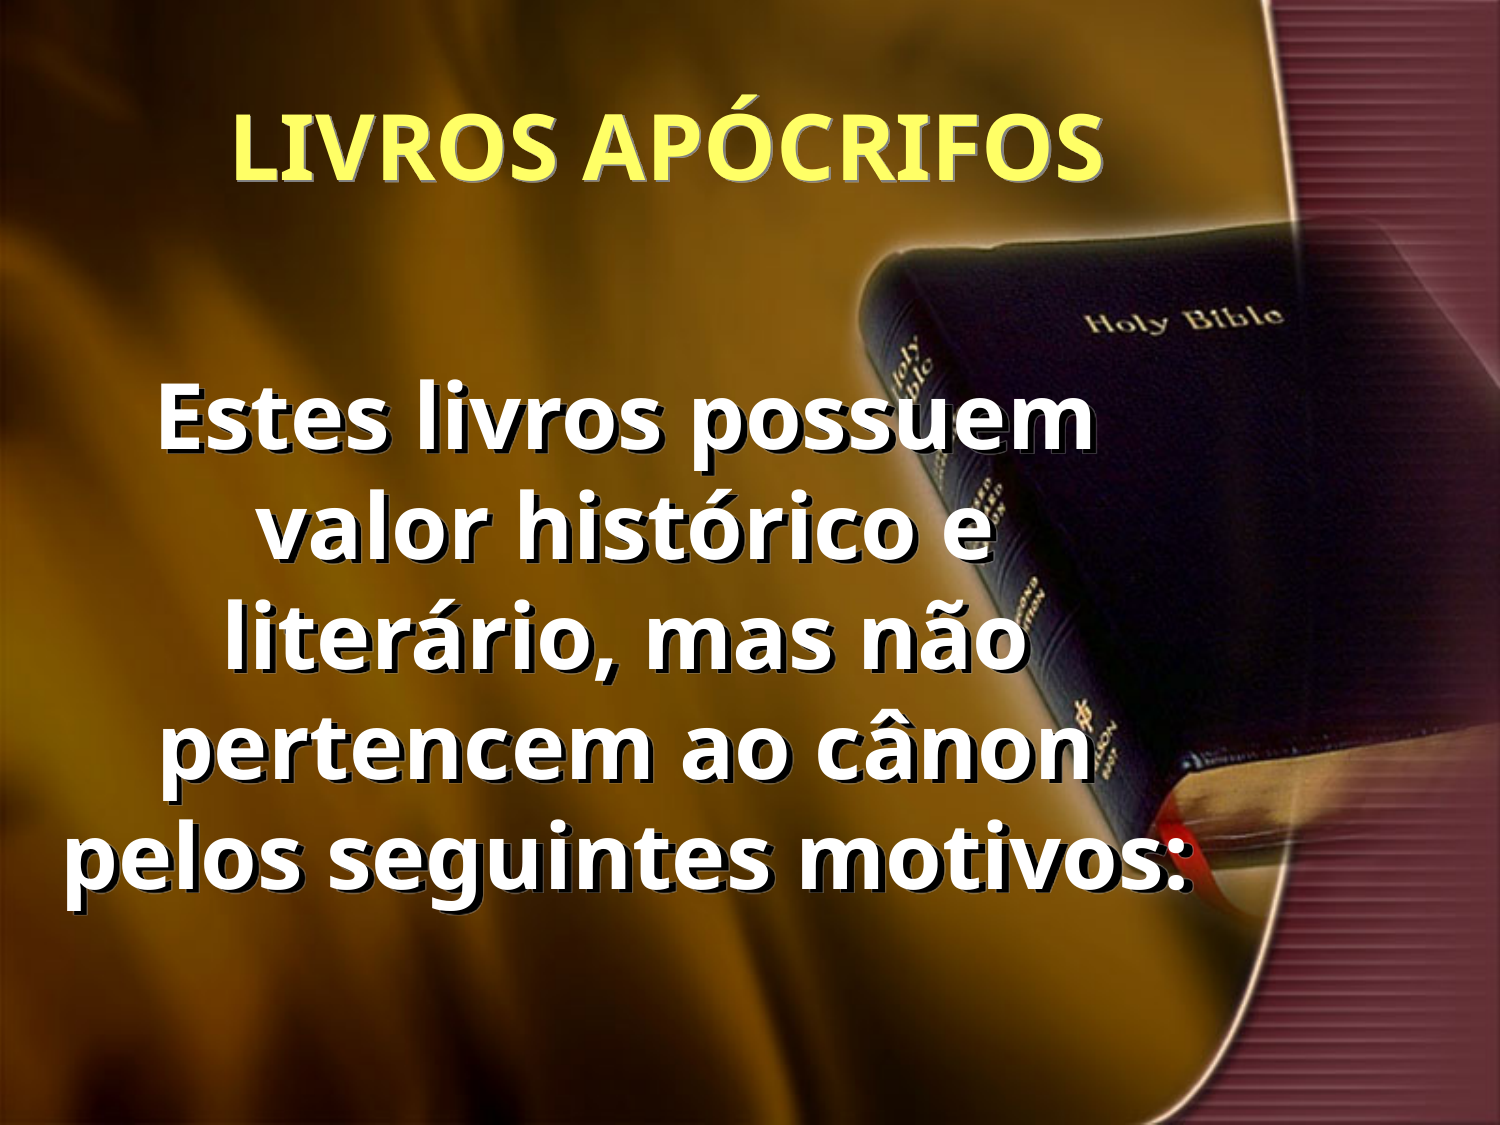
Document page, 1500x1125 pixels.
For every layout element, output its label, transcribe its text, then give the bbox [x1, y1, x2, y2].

picture [0, 0, 1500, 1125]
subtitle Estes livros possuem valor histórico e literário, mas não pertencem ao cânon pelos seguintes motivos: [41, 350, 1211, 663]
title LIVROS APÓCRIFOS [29, 50, 1305, 238]
